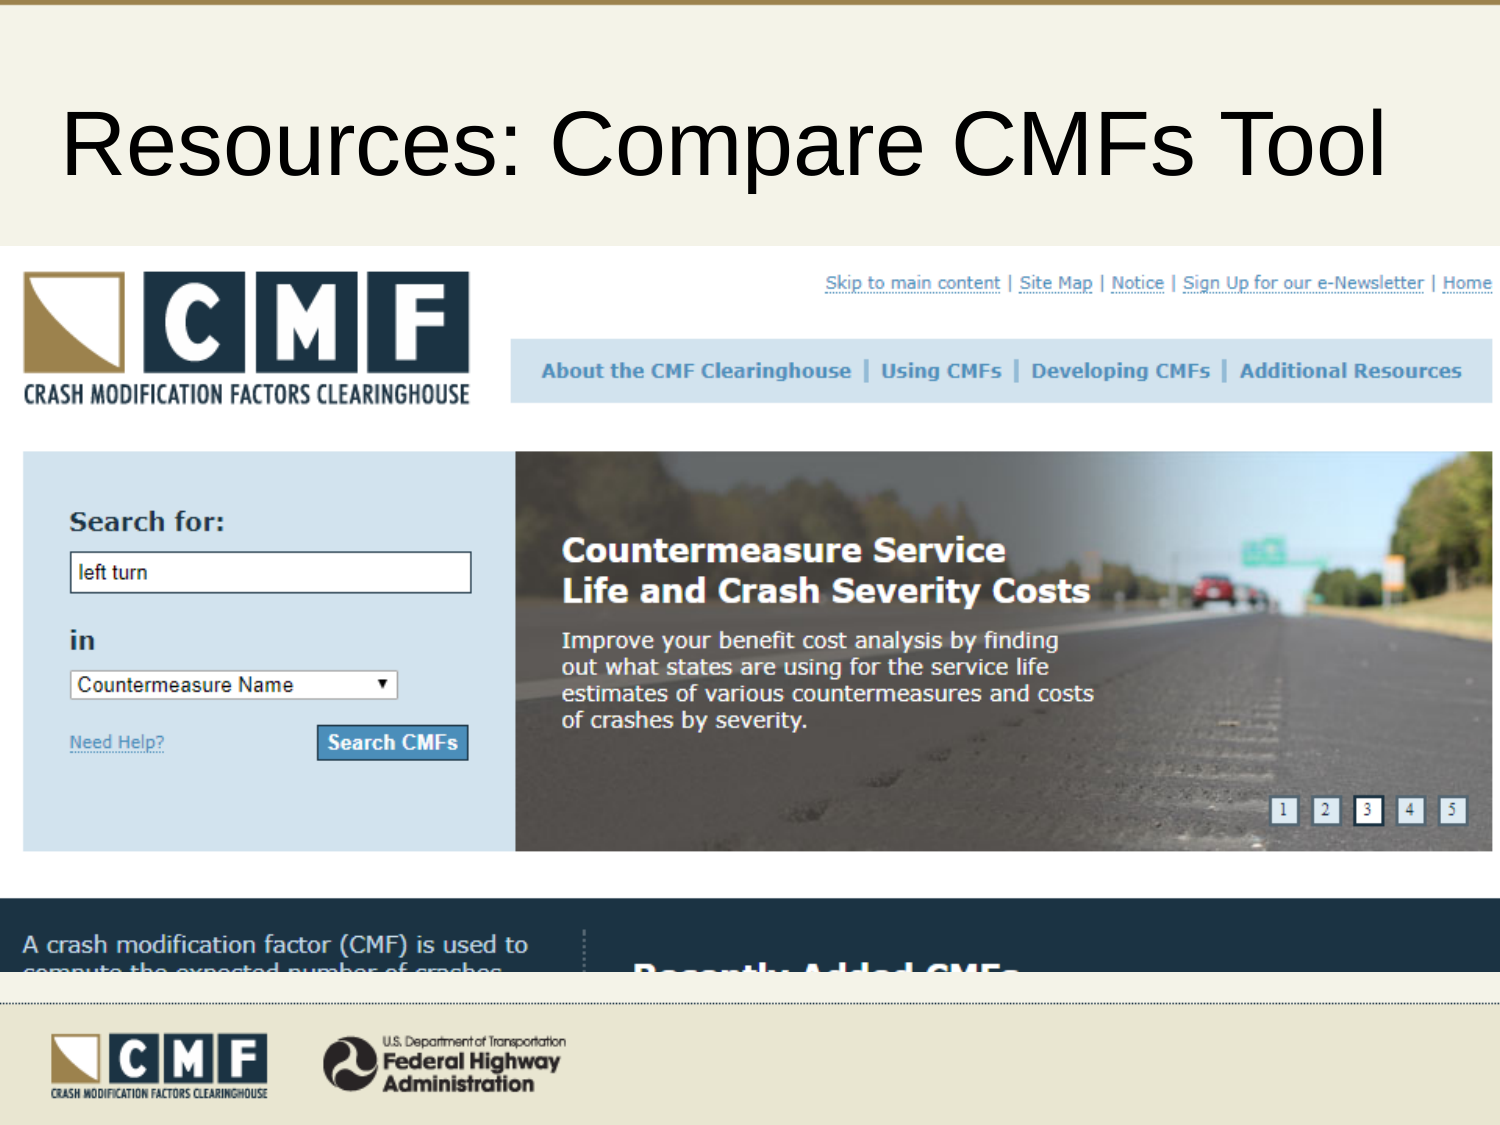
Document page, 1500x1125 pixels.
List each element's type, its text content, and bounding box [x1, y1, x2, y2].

picture [0, 0, 1500, 1125]
title Resources: Compare CMFs Tool [24, 45, 1425, 233]
